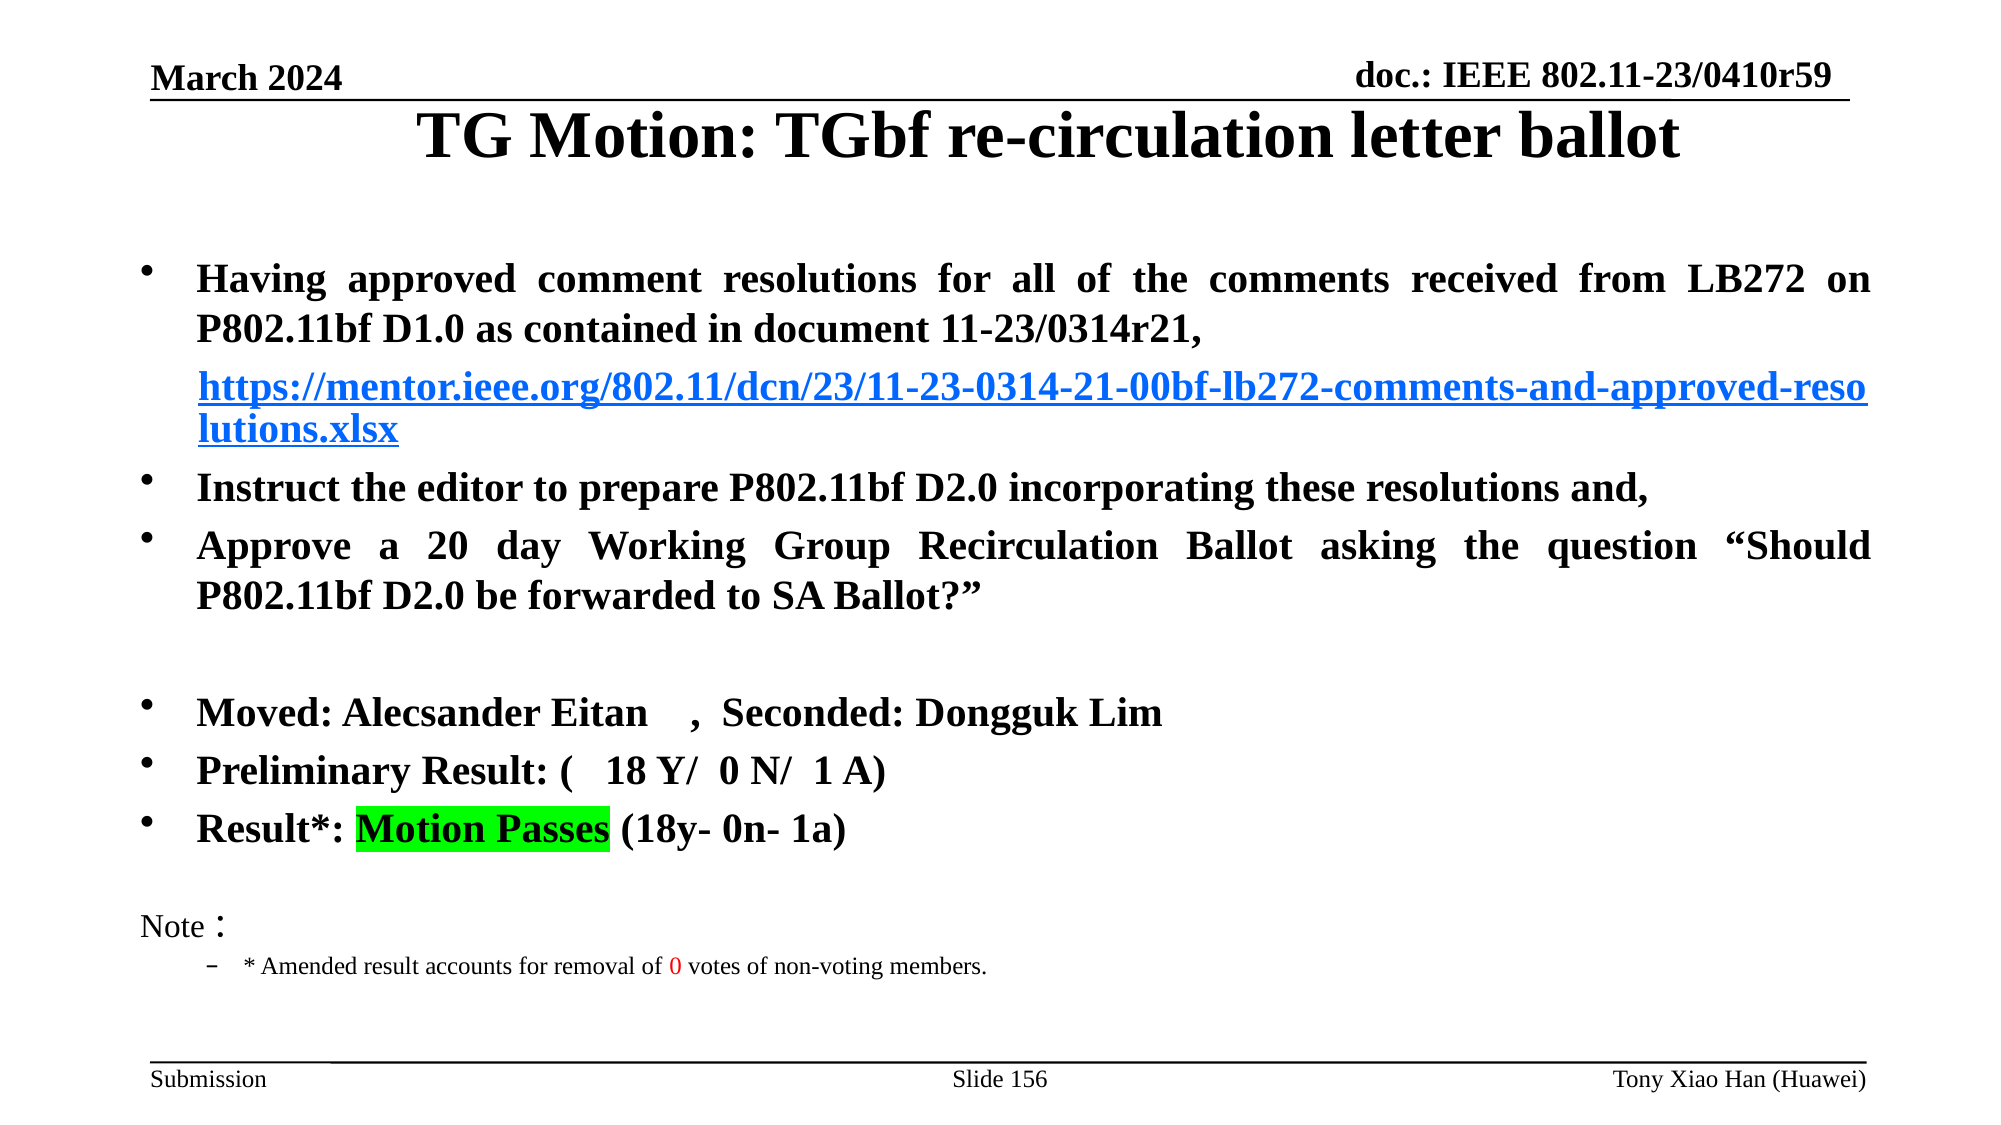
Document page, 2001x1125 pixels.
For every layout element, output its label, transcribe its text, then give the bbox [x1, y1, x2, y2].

text_box Having approved comment resolutions for all of the comments received from LB272 on P802.11bf D1.0 as contained in document 11-23/0314r21, https://mentor.ieee.org/802.11/dcn/23/11-23-0314-21-00bf-lb272-comments-and-approved-resolutions.xlsx Instruct the editor to prepare P802.11bf D2.0 incorporating these resolutions and, Approve a 20 day Working Group Recirculation Ballot asking the question “Should P802.11bf D2.0 be forwarded to SA Ballot?” Moved: Alecsander Eitan , Seconded: Dongguk Lim Preliminary Result: ( 18 Y/ 0 N/ 1 A) Result*: Motion Passes (18y- 0n- 1a) Note： * Amended result accounts for removal of 0 votes of non-voting members. [125, 212, 1888, 1013]
text_box TG Motion: TGbf re-circulation letter ballot [362, 87, 1738, 175]
